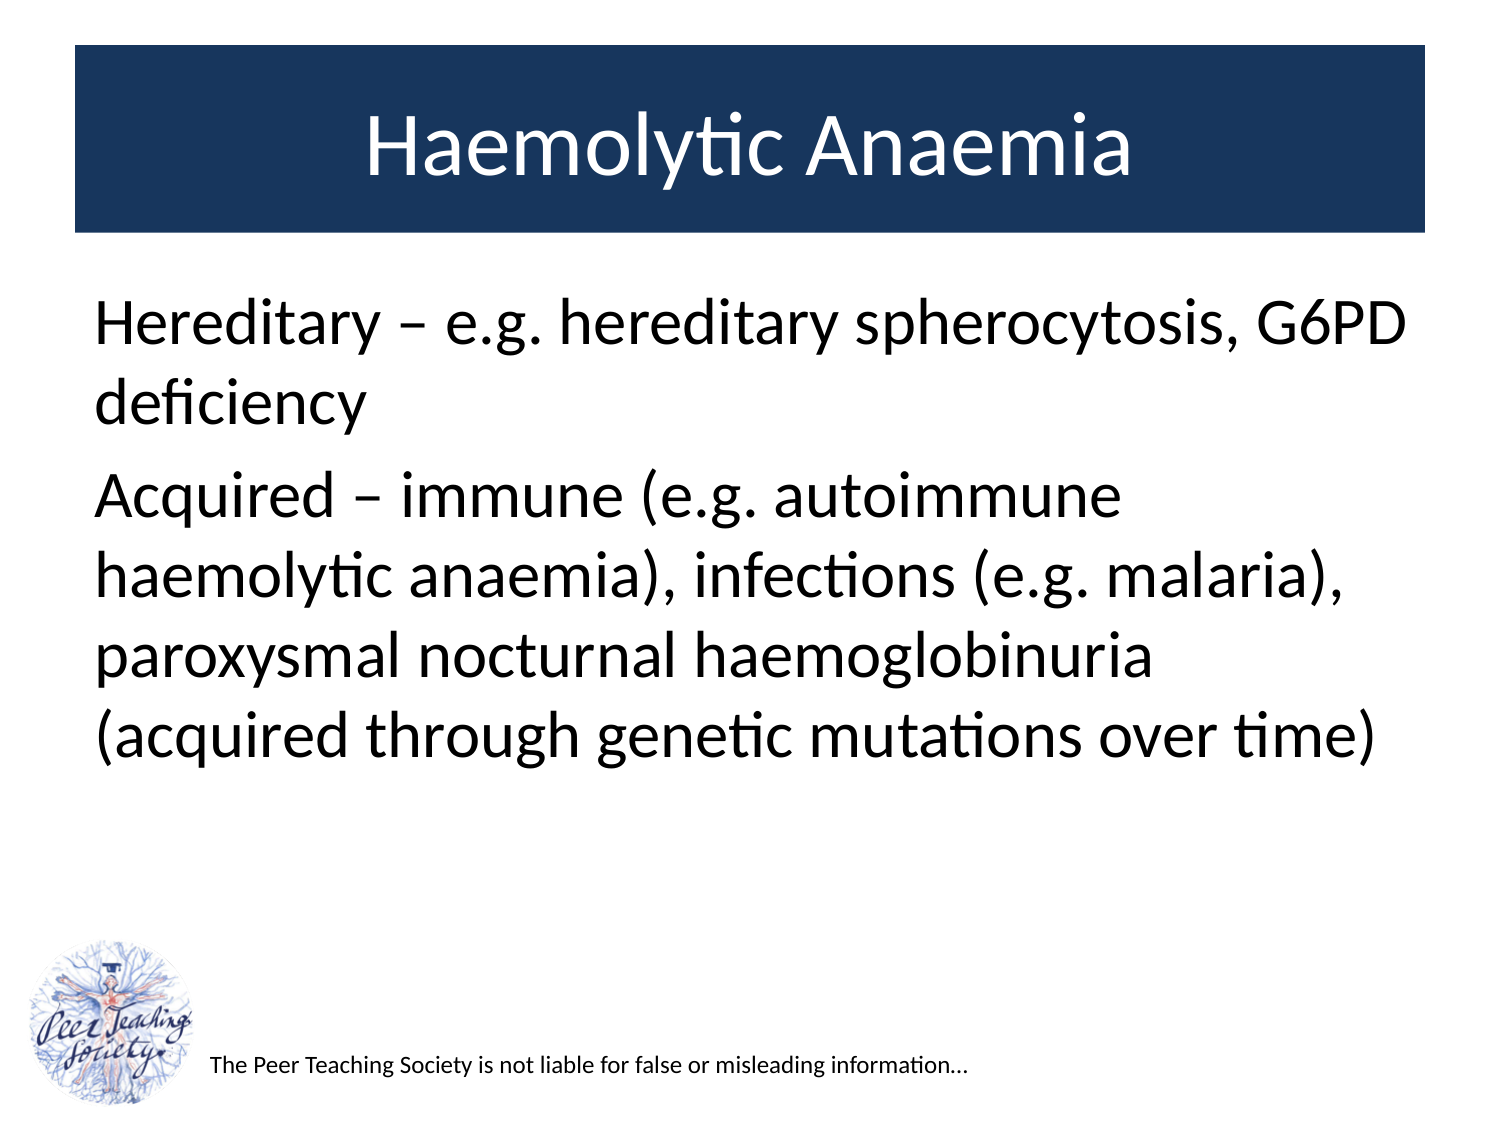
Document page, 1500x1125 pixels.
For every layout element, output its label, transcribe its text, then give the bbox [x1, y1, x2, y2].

list Hereditary – e.g. hereditary spherocytosis, G6PD deficiency Acquired – immune (e.g. autoimmune haemolytic anaemia), infections (e.g. malaria), paroxysmal nocturnal haemoglobinuria (acquired through genetic mutations over time) [75, 262, 1425, 1005]
picture [26, 938, 195, 1107]
title Haemolytic Anaemia [75, 45, 1425, 233]
